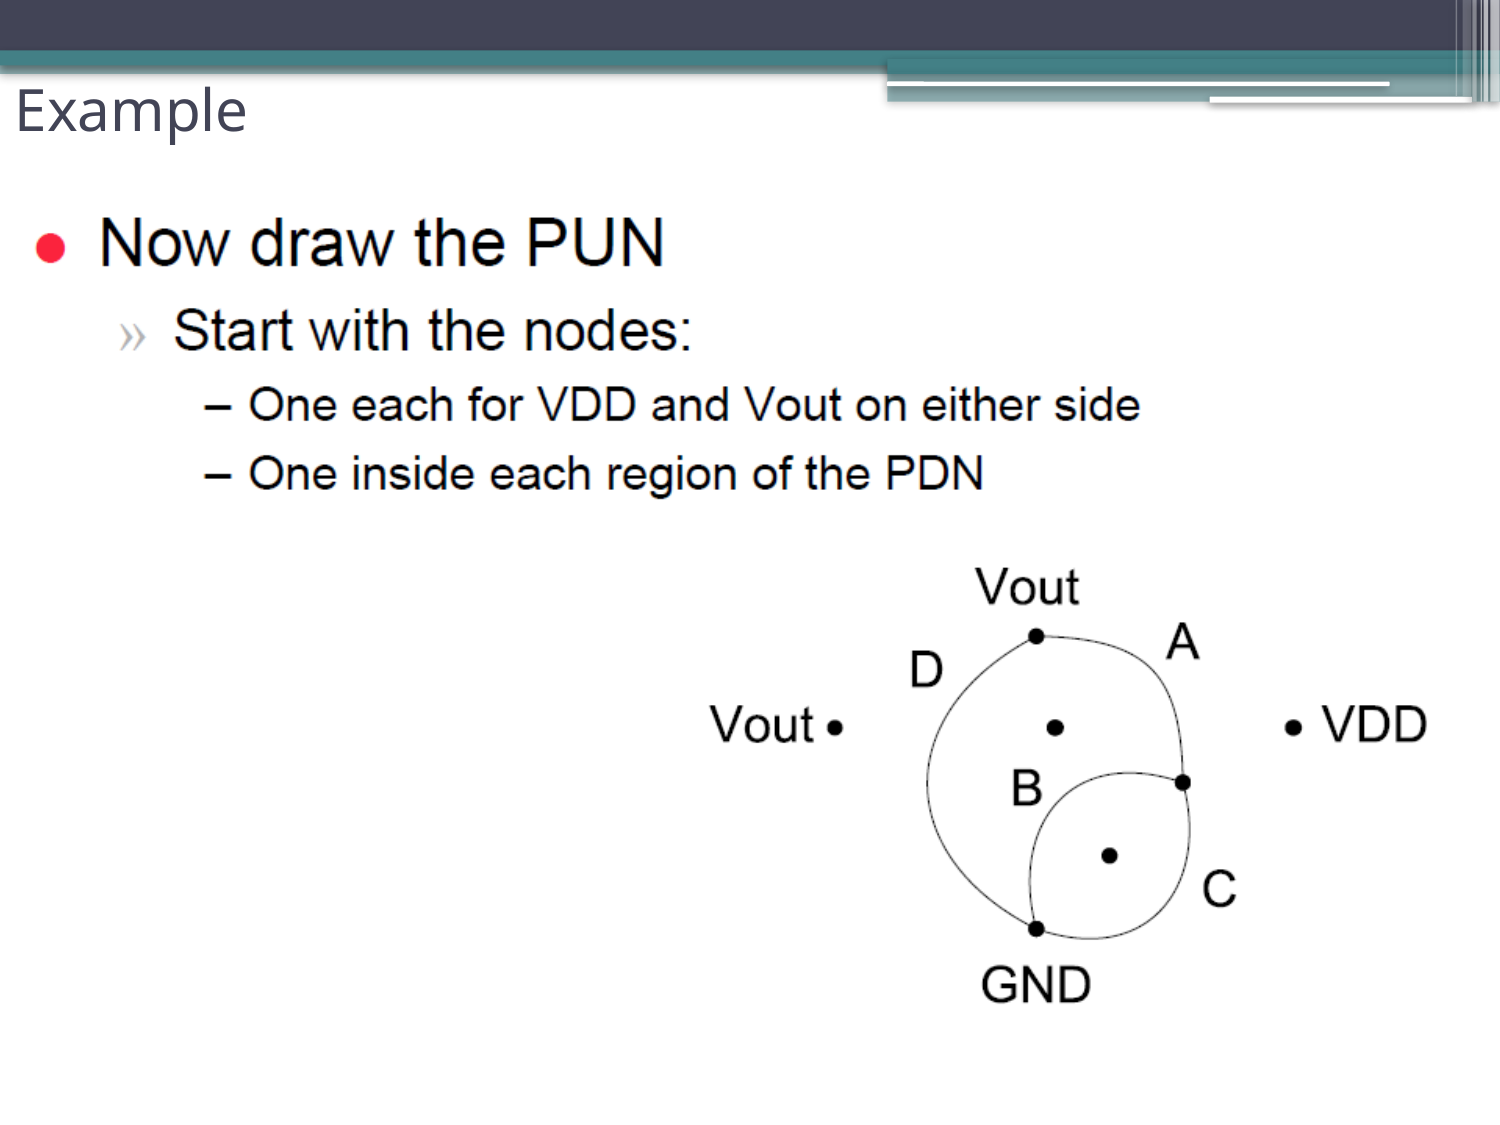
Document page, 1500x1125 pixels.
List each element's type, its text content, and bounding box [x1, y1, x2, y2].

title Example [0, 66, 1350, 149]
picture [15, 196, 1499, 1027]
